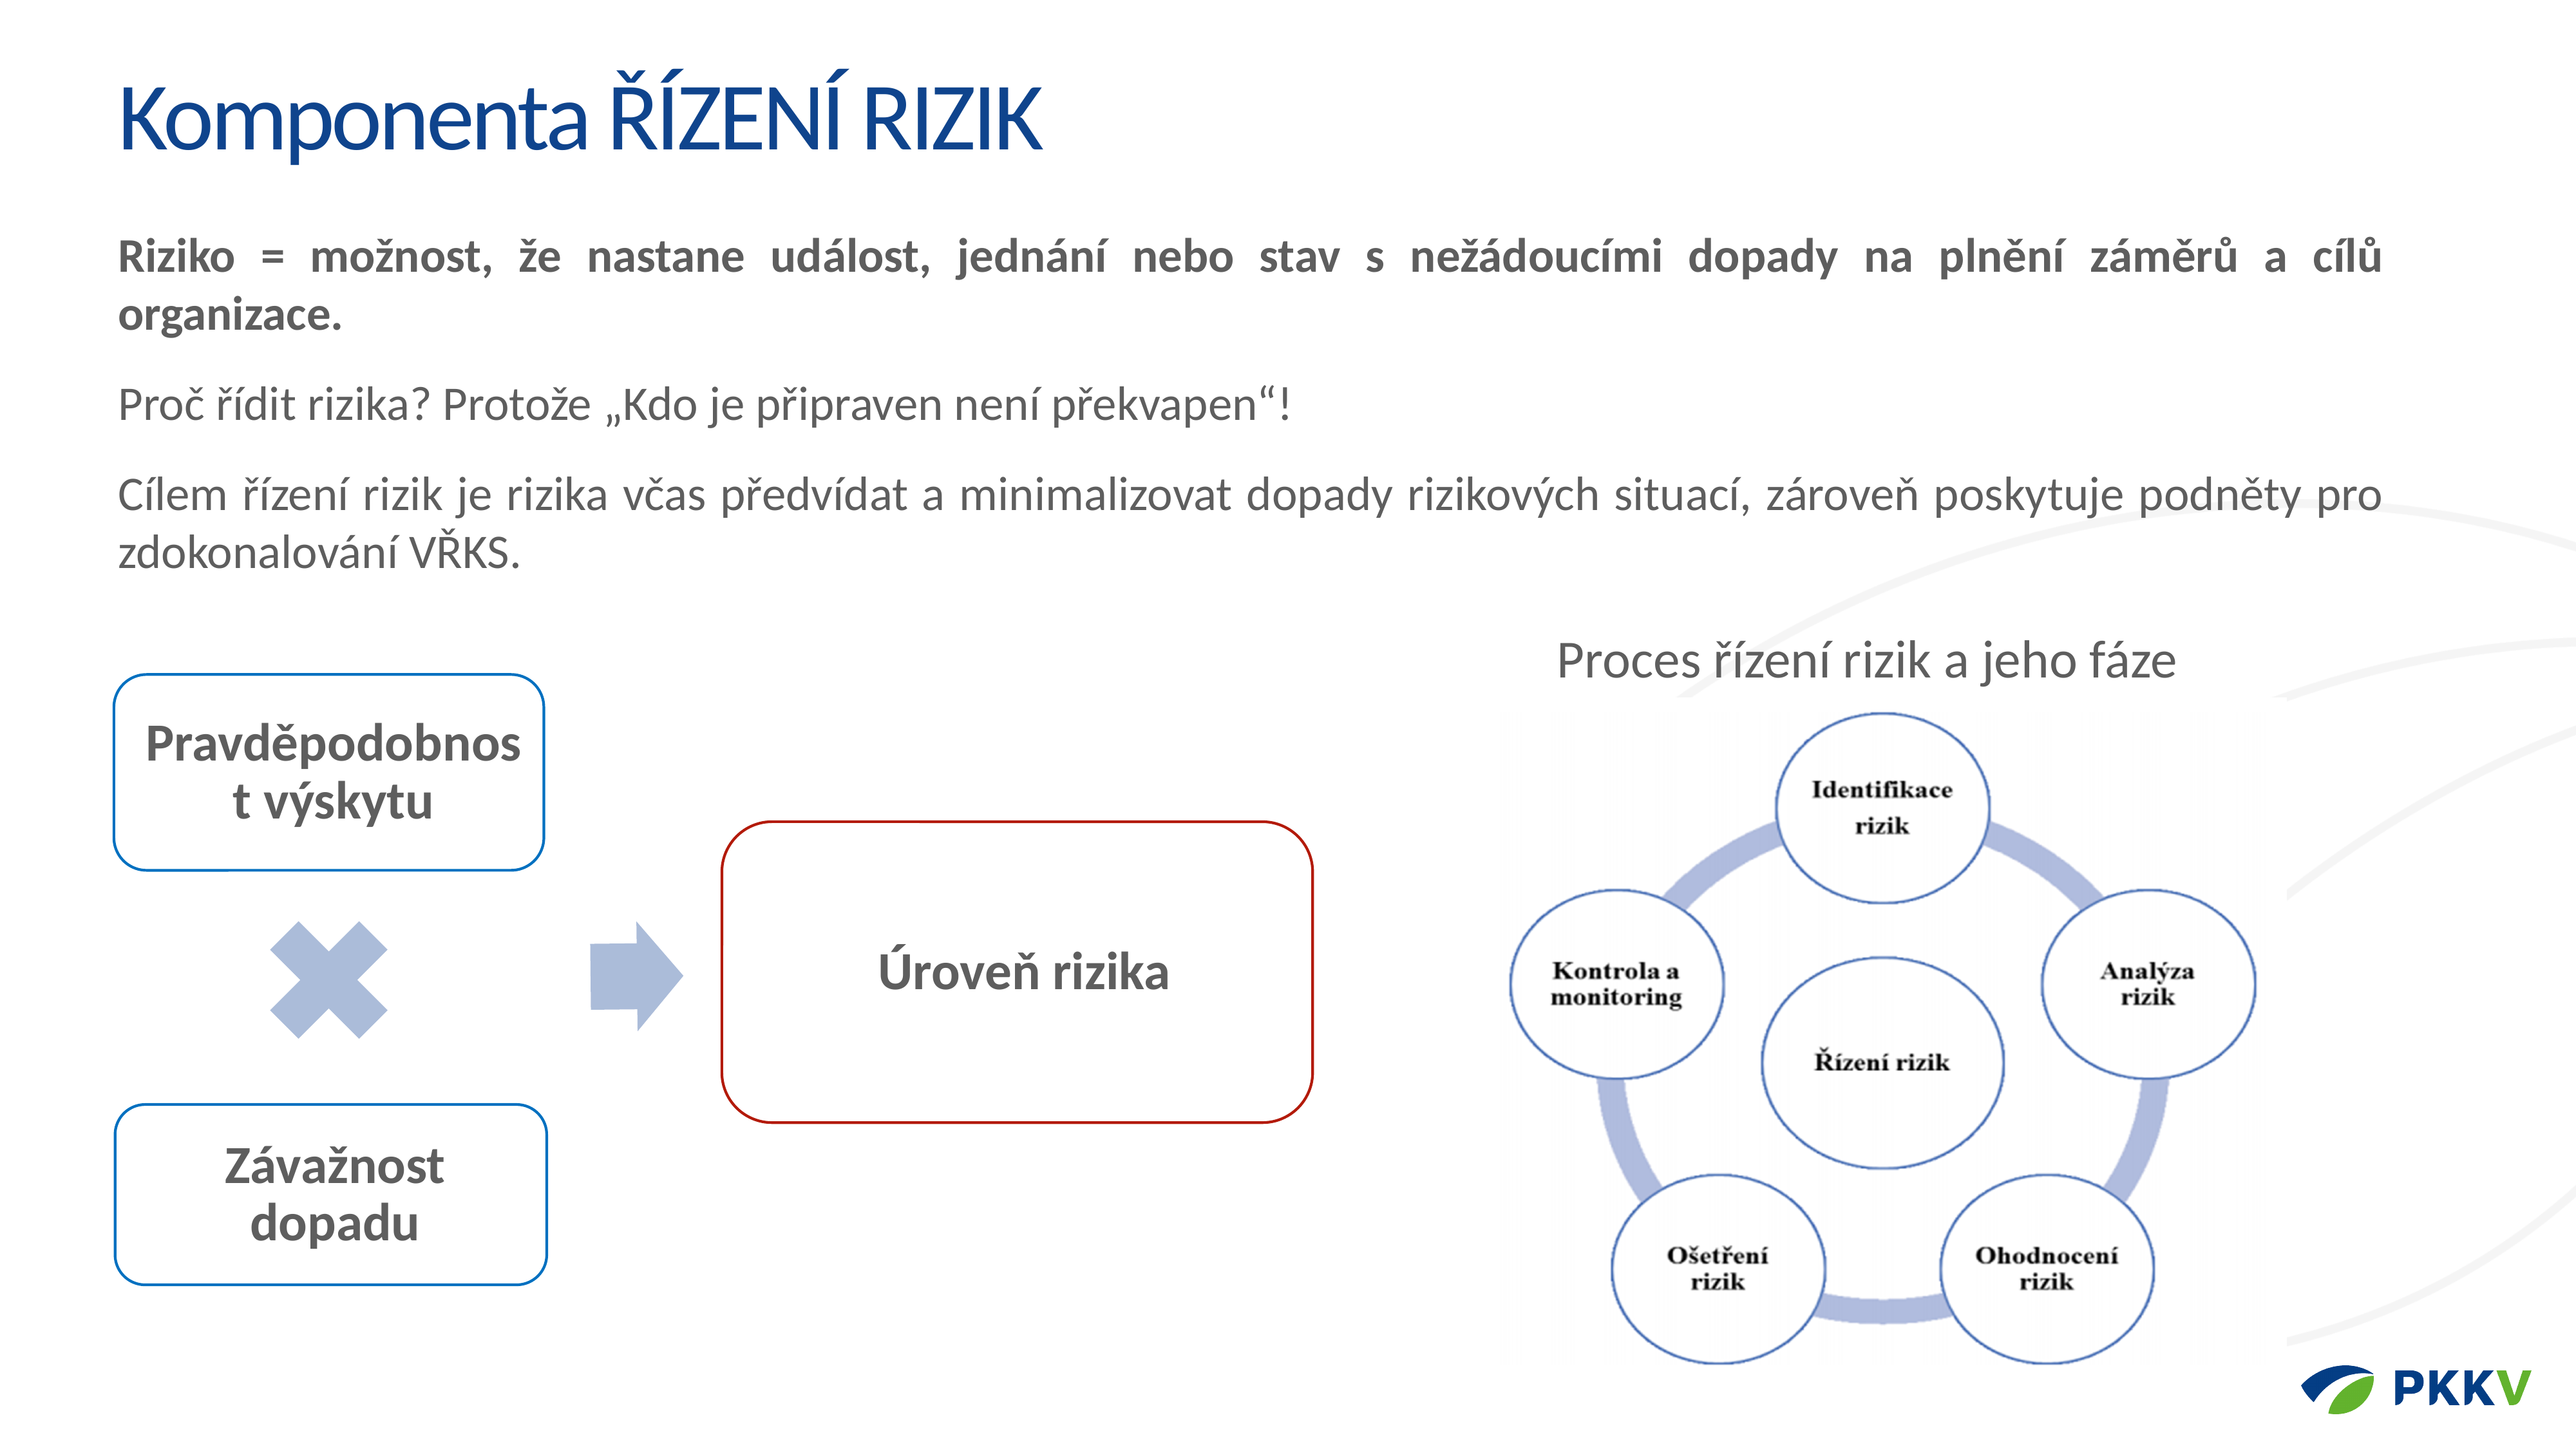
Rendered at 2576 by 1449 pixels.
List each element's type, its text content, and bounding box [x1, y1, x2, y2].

text_box Komponenta ŘÍZENÍ RIZIK [112, 47, 2367, 175]
picture [2301, 1365, 2532, 1414]
picture [1479, 697, 2287, 1387]
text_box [112, 618, 1314, 1327]
subtitle Riziko = možnost, že nastane událost, jednání nebo stav s nežádoucími dopady na plnění záměrů a cílů organizace. Proč řídit rizika? Protože „Kdo je připraven není překvapen“! Cílem řízení rizik je rizika včas předvídat a minimalizovat dopady rizikových situací, zároveň poskytuje podněty pro zdokonalování VŘKS. [112, 218, 2391, 1327]
text_box Proces řízení rizik a jeho fáze [1551, 618, 2263, 697]
